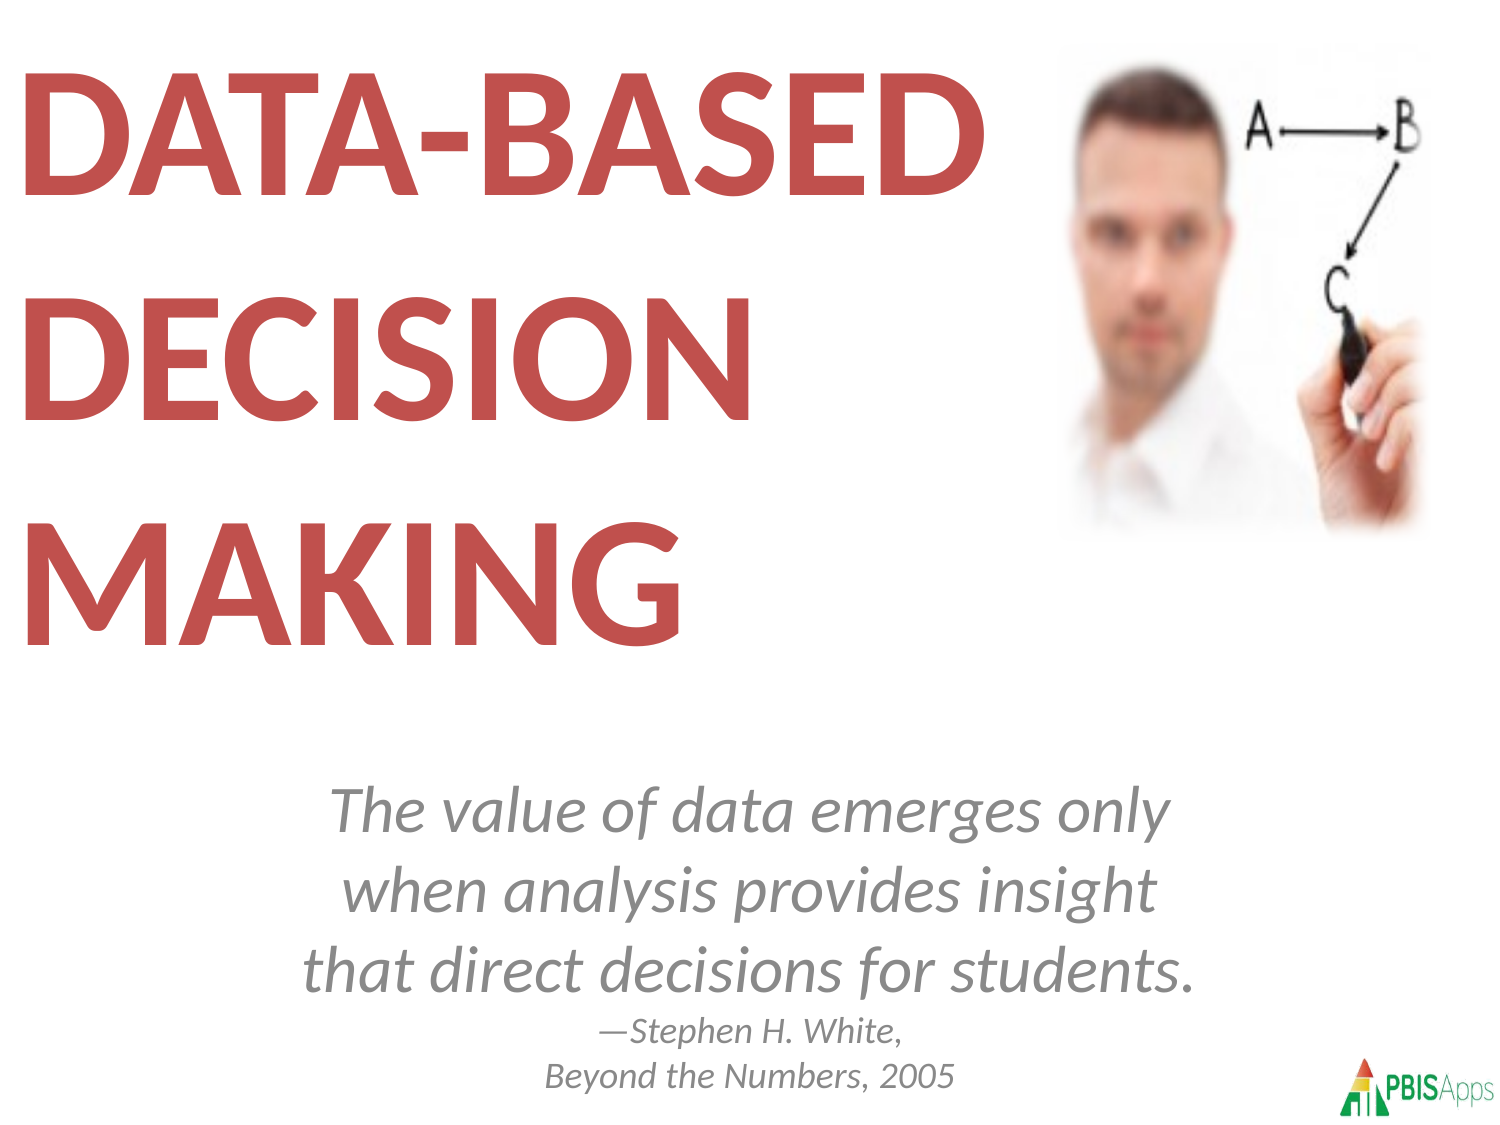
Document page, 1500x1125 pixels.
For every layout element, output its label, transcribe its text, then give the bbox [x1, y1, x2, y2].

picture [1332, 1049, 1500, 1125]
title Data-Based Decision Making [0, 0, 1294, 468]
picture [1057, 43, 1432, 543]
list The value of data emerges only when analysis provides insight that direct decisions for students. —Stephen H. White, Beyond the Numbers, 2005 [278, 735, 1222, 1104]
